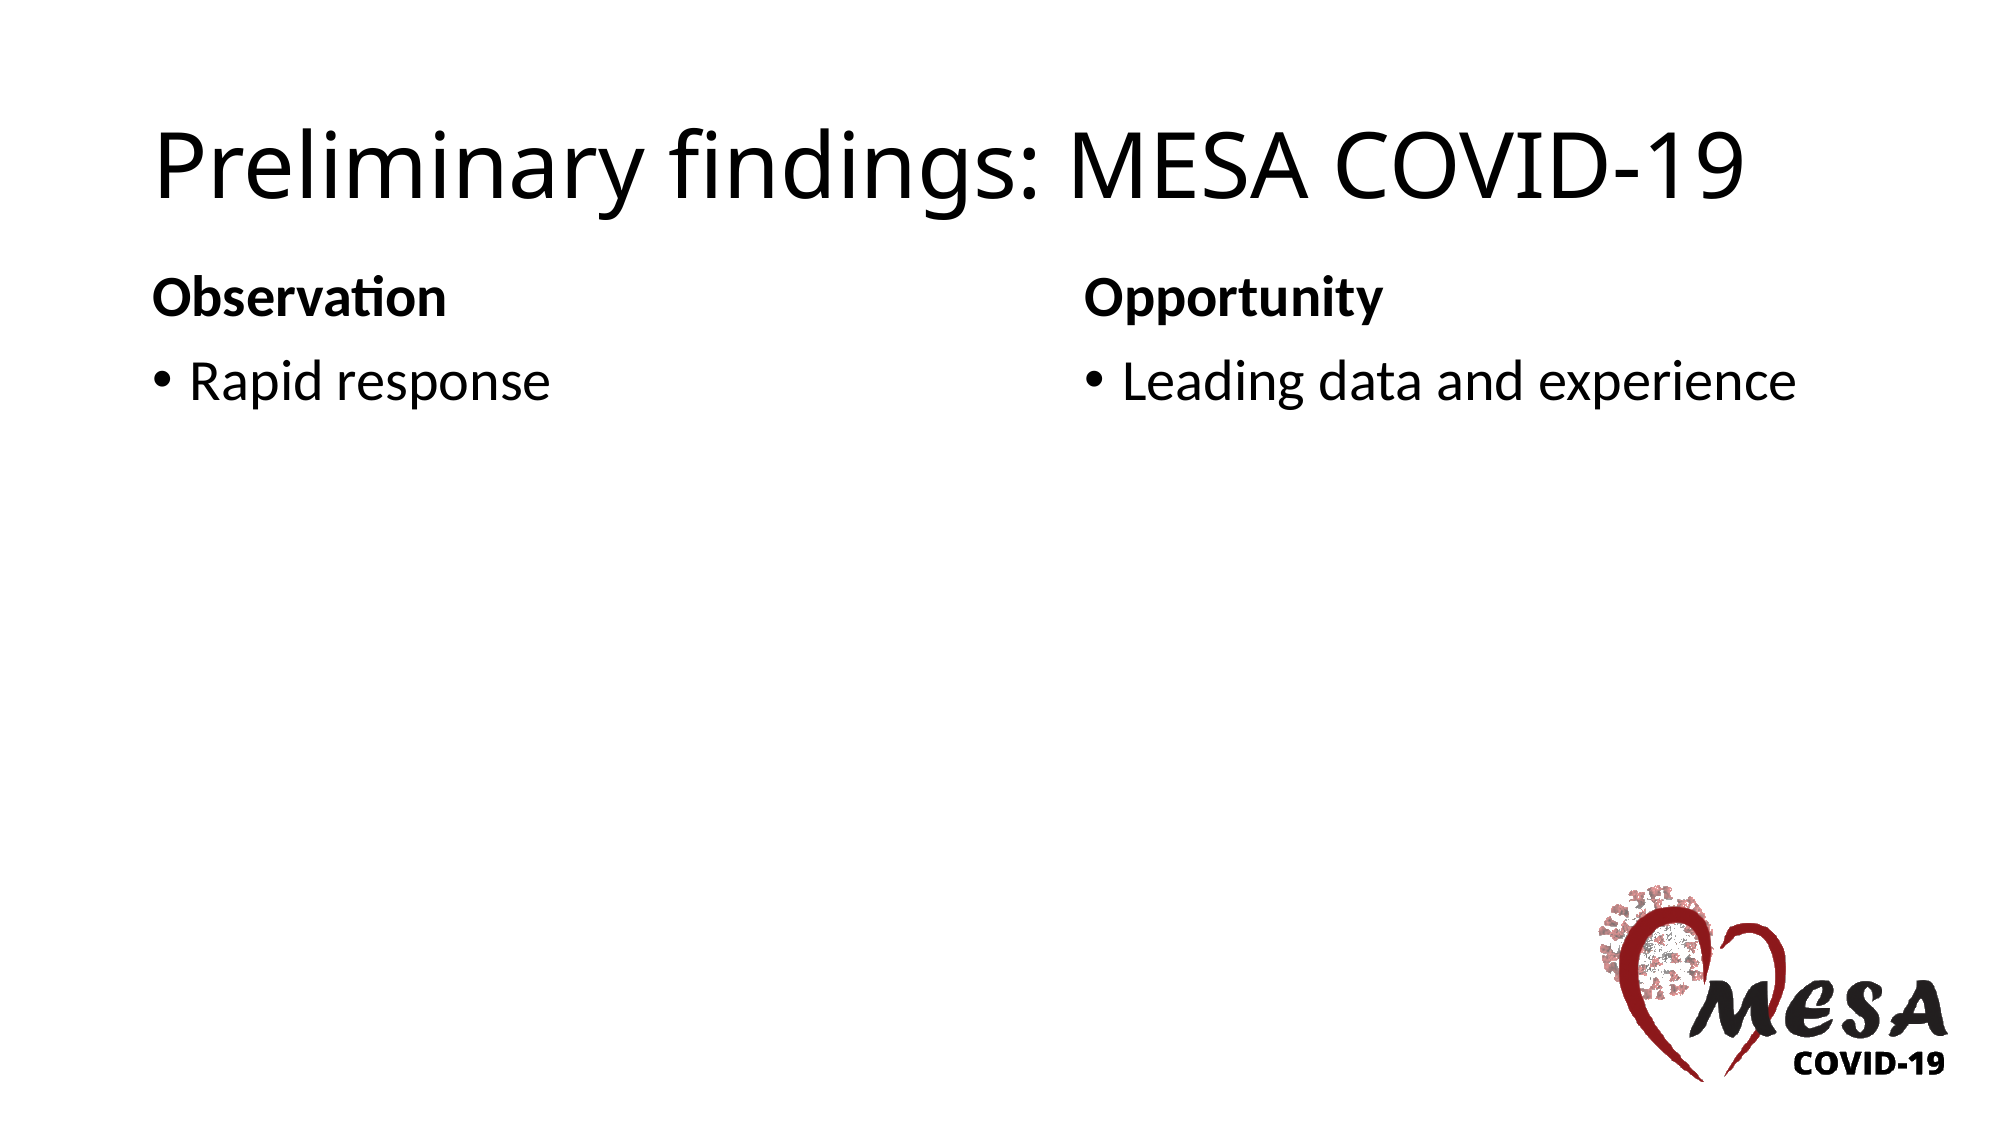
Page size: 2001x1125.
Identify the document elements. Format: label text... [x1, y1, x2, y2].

text_box Opportunity Leading data and experience [1069, 258, 1863, 973]
picture [1593, 864, 1952, 1106]
list Observation Rapid response [137, 258, 931, 973]
title Preliminary findings: MESA COVID-19 [137, 59, 1863, 278]
